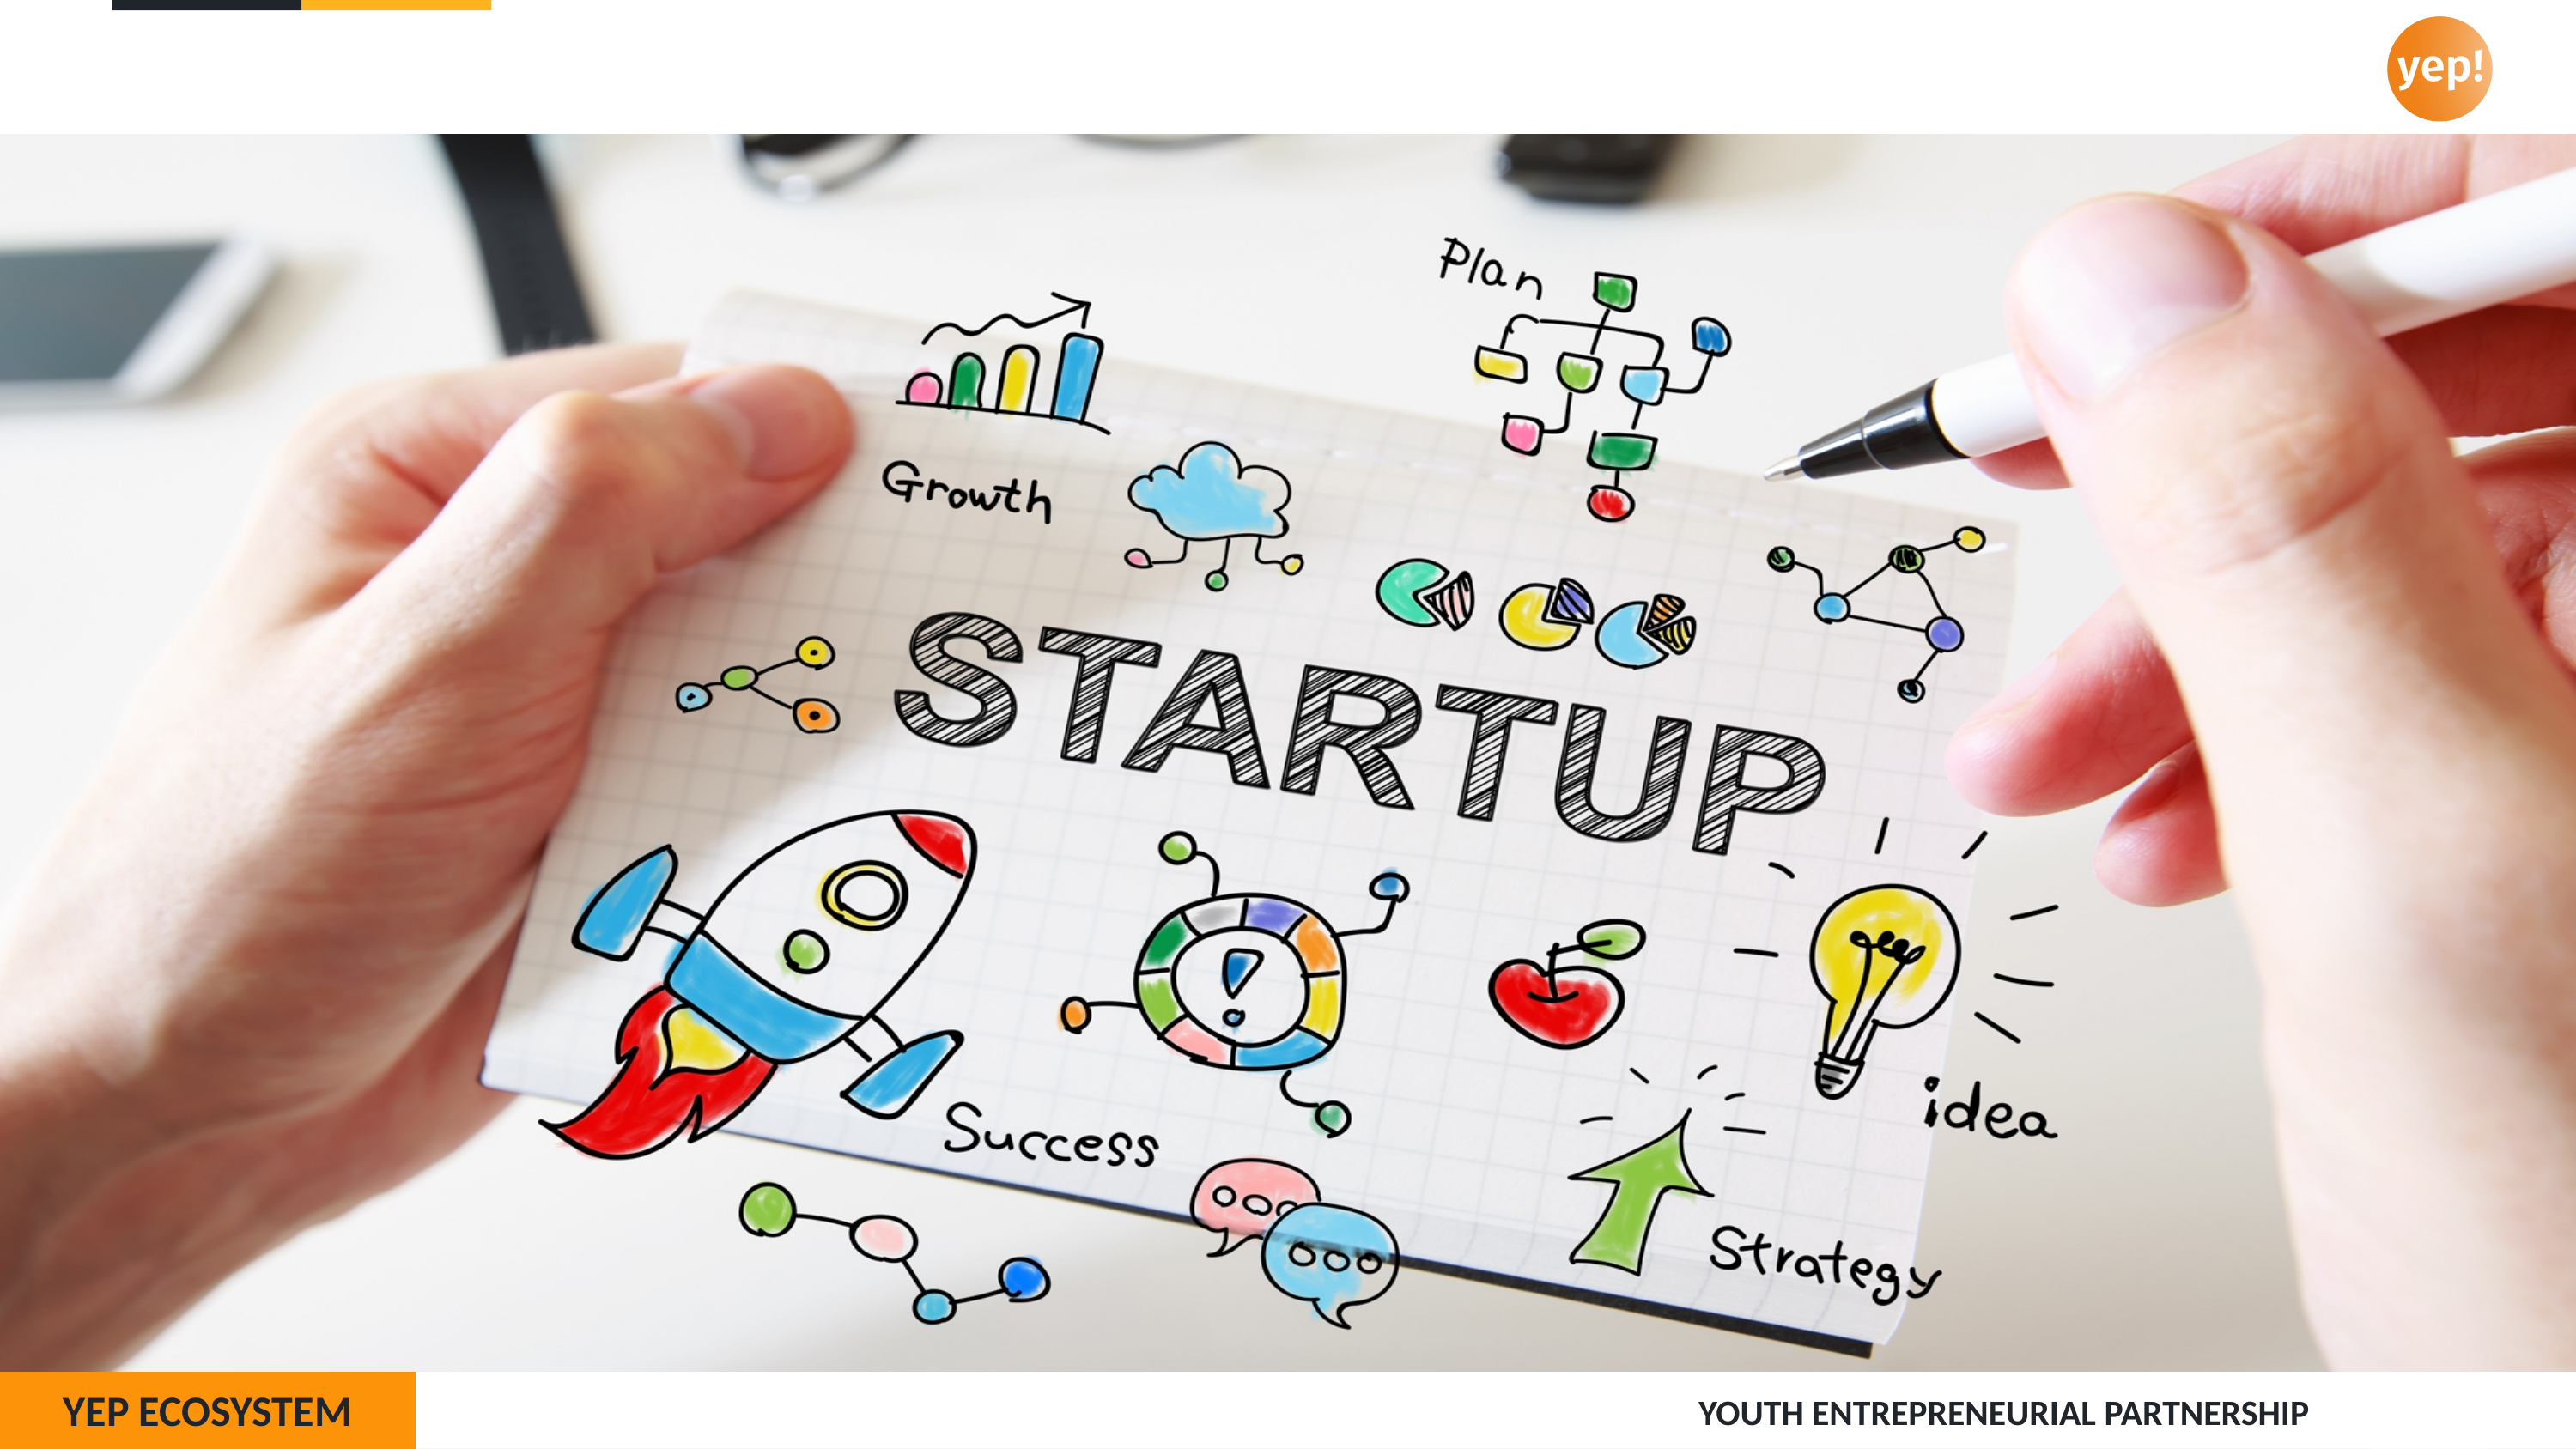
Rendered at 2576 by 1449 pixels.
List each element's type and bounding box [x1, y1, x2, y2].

picture [0, 133, 2576, 1372]
picture [2383, 16, 2497, 126]
